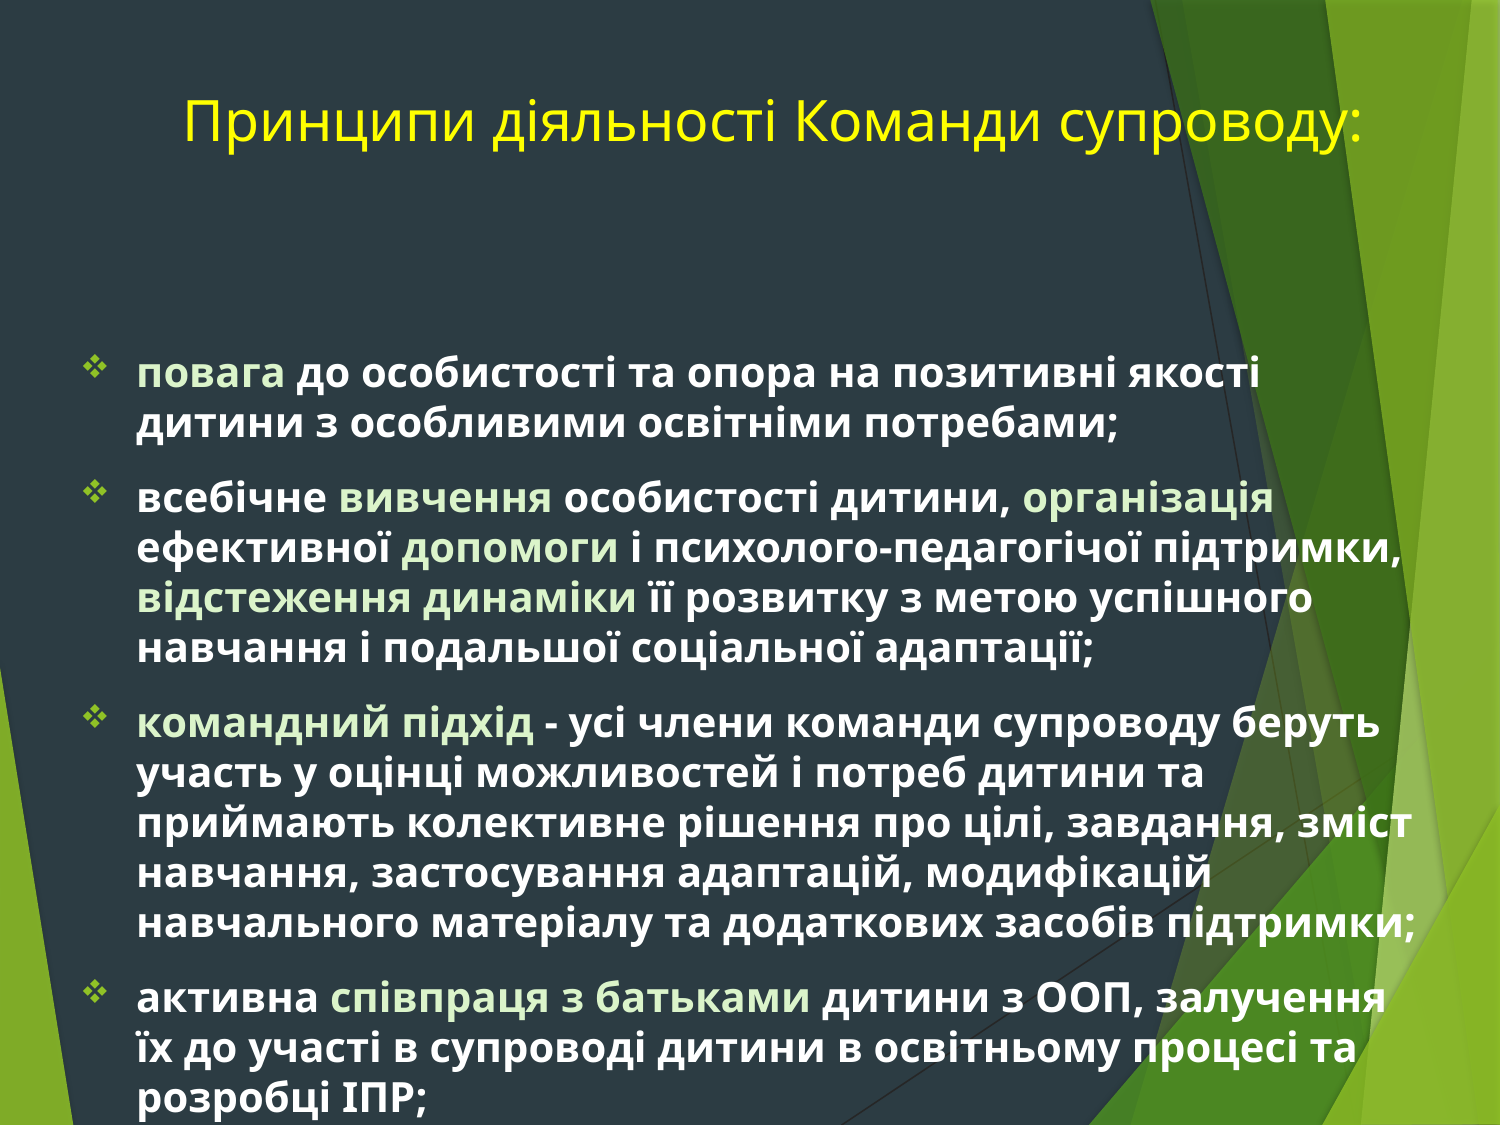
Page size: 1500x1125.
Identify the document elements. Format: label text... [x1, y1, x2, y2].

title Принципи діяльності Команди супроводу: [135, 19, 1412, 161]
list повага до особистості та опора на позитивні якості дитини з особливими освітніми потребами; всебічне вивчення особистості дитини, організація ефективної допомоги і психолого-педагогічої підтримки, відстеження динаміки її розвитку з метою успішного навчання і подальшої соціальної адаптації; командний підхід - усі члени команди супроводу беруть участь у оцінці можливостей і потреб дитини та приймають колективне рішення про цілі, завдання, зміст навчання, застосування адаптацій, модифікацій навчального матеріалу та додаткових засобів підтримки; активна співпраця з батьками дитини з ООП, залучення їх до участі в супроводі дитини в освітньому процесі та розробці ІПР; конфіденційність та дотримання етичних принципів учасниками Команди супроводу. [64, 338, 1436, 1094]
